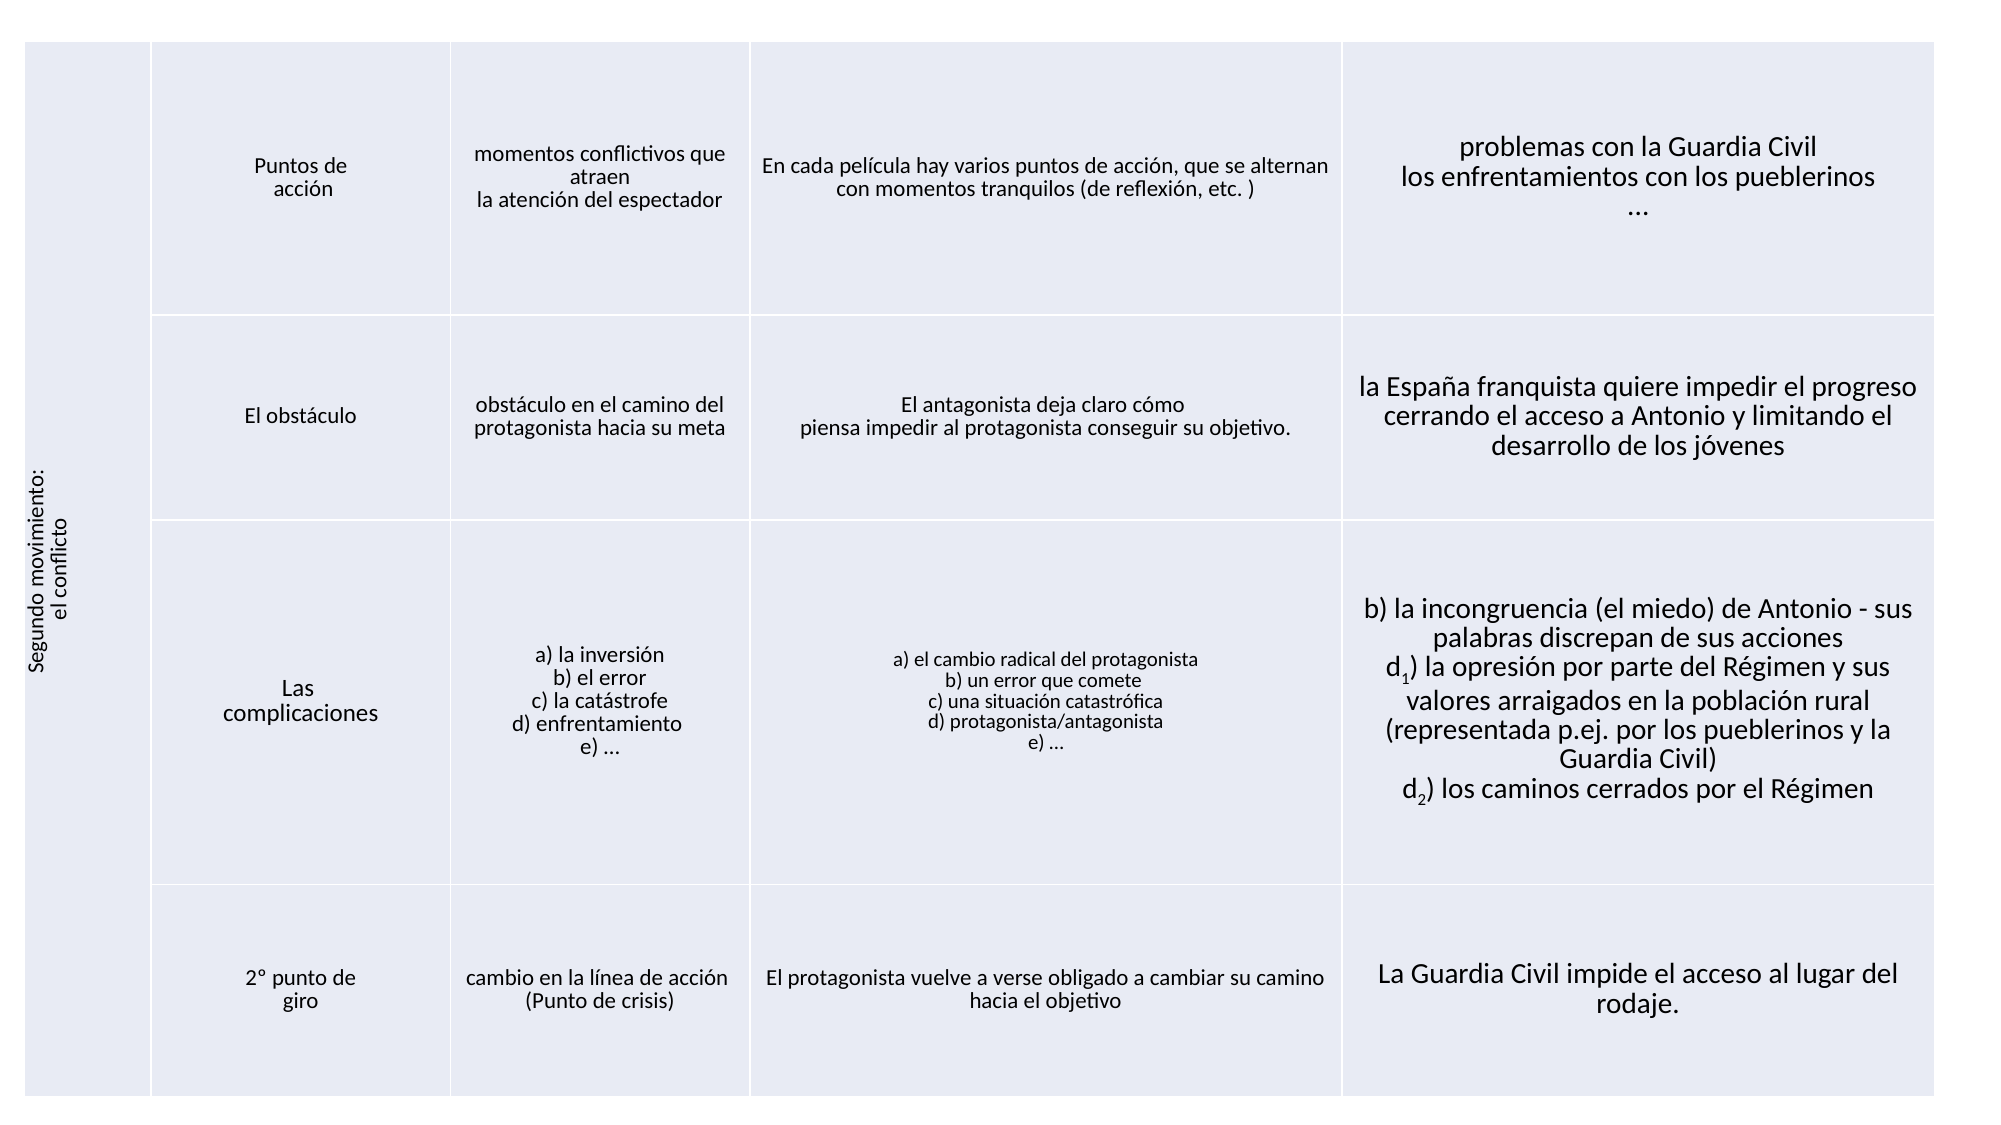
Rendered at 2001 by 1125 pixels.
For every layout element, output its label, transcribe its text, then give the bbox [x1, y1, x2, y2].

table_header Segundo movimiento: el conflicto [25, 42, 150, 1096]
table_cell la España franquista quiere impedir el progreso cerrando el acceso a Antonio y limitando el desarrollo de los jóvenes [1343, 316, 1934, 519]
table_cell a) la inversión b) el error c) la catástrofe d) enfrentamiento e) … [451, 521, 749, 884]
table_cell 2º punto de giro [152, 885, 450, 1096]
table_cell El protagonista vuelve a verse obligado a cambiar su camino hacia el objetivo [751, 885, 1341, 1096]
table_cell a) el cambio radical del protagonista b) un error que comete c) una situación catastrófica d) protagonista/antagonista e) … [751, 521, 1341, 884]
table_cell El obstáculo [152, 316, 450, 519]
table_cell Las complicaciones [152, 521, 450, 884]
table_cell El antagonista deja claro cómo piensa impedir al protagonista conseguir su objetivo. [751, 316, 1341, 519]
table_cell La Guardia Civil impide el acceso al lugar del rodaje. [1343, 885, 1934, 1096]
table_cell cambio en la línea de acción (Punto de crisis) [451, 885, 749, 1096]
table_header Puntos de acción [152, 42, 450, 314]
table_cell b) la incongruencia (el miedo) de Antonio - sus palabras discrepan de sus acciones d1) la opresión por parte del Régimen y sus valores arraigados en la población rural (representada p.ej. por los pueblerinos y la Guardia Civil) d2) los caminos cerrados por el Régimen [1343, 521, 1934, 884]
table_cell obstáculo en el camino del protagonista hacia su meta [451, 316, 749, 519]
table_header En cada película hay varios puntos de acción, que se alternan con momentos tranquilos (de reflexión, etc. ) [751, 42, 1341, 314]
table_header momentos conflictivos que atraen la atención del espectador [451, 42, 749, 314]
table_header problemas con la Guardia Civil los enfrentamientos con los pueblerinos ... [1343, 42, 1934, 314]
